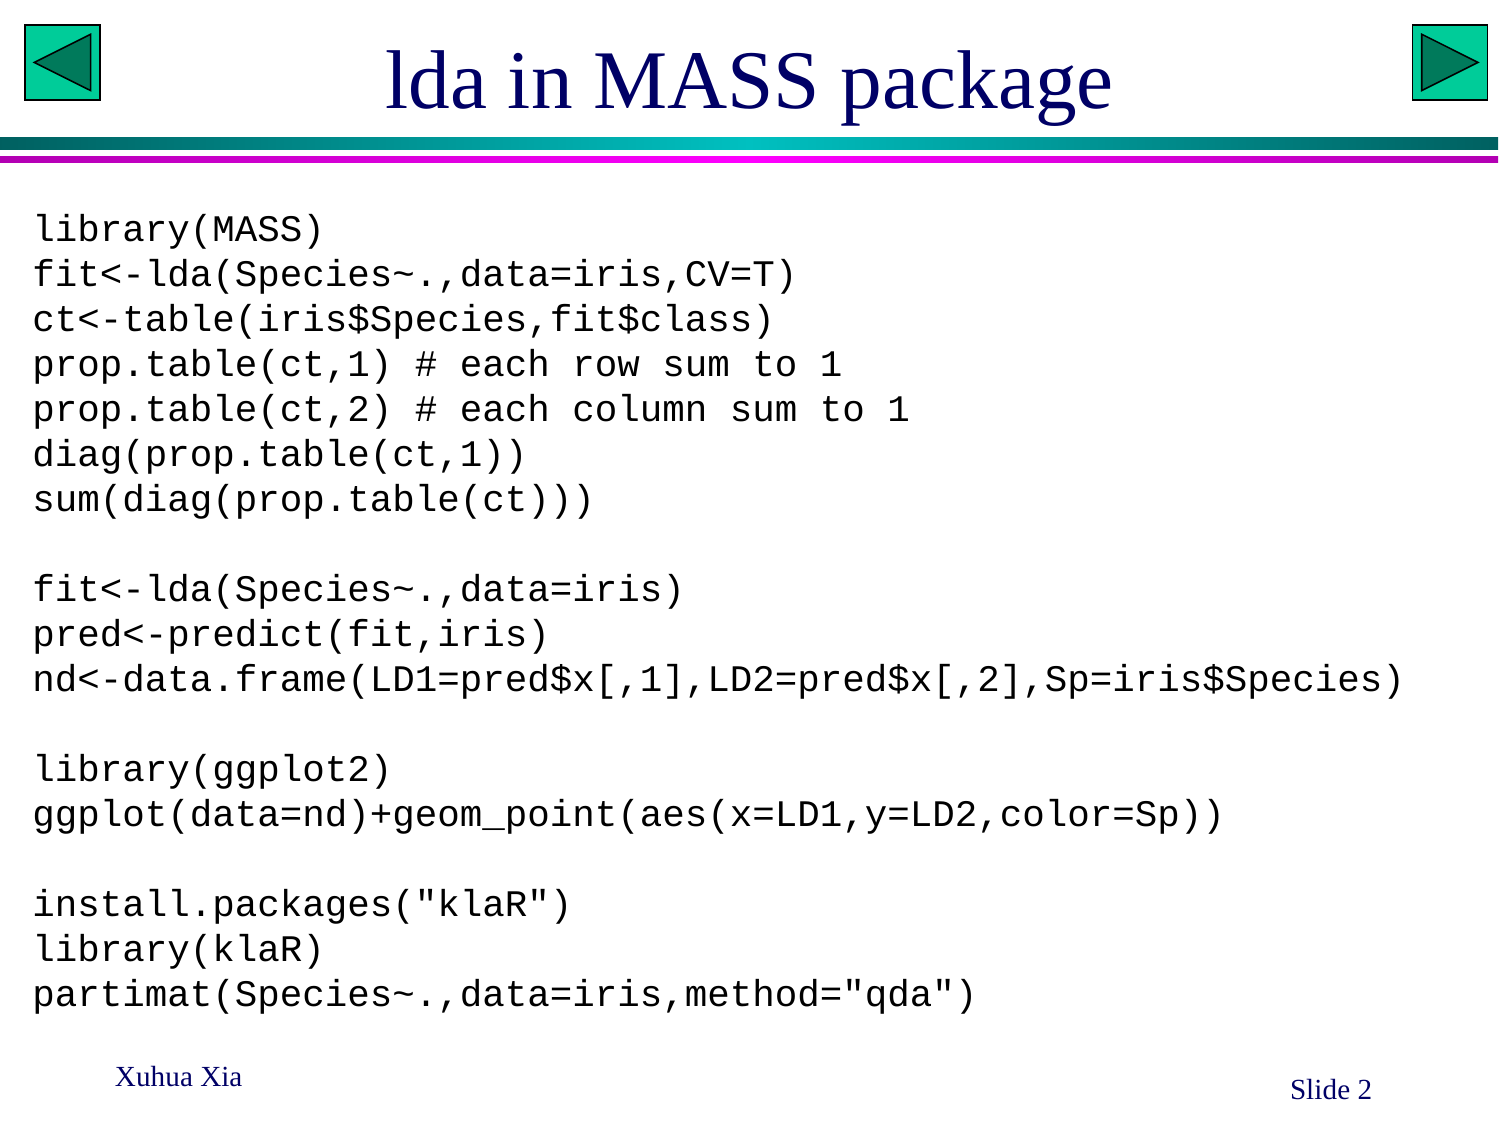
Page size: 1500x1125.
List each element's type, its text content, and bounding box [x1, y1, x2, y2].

text_box library(MASS) fit<-lda(Species~.,data=iris,CV=T) ct<-table(iris$Species,fit$class) prop.table(ct,1) # each row sum to 1 prop.table(ct,2) # each column sum to 1 diag(prop.table(ct,1)) sum(diag(prop.table(ct))) fit<-lda(Species~.,data=iris) pred<-predict(fit,iris) nd<-data.frame(LD1=pred$x[,1],LD2=pred$x[,2],Sp=iris$Species) library(ggplot2) ggplot(data=nd)+geom_point(aes(x=LD1,y=LD2,color=Sp)) install.packages("klaR") library(klaR) partimat(Species~.,data=iris,method="qda") [17, 196, 1500, 1021]
title lda in MASS package [112, 0, 1388, 150]
slide_number Xuhua Xia [99, 1050, 413, 1088]
slide_number Slide 2 [1074, 1062, 1388, 1100]
